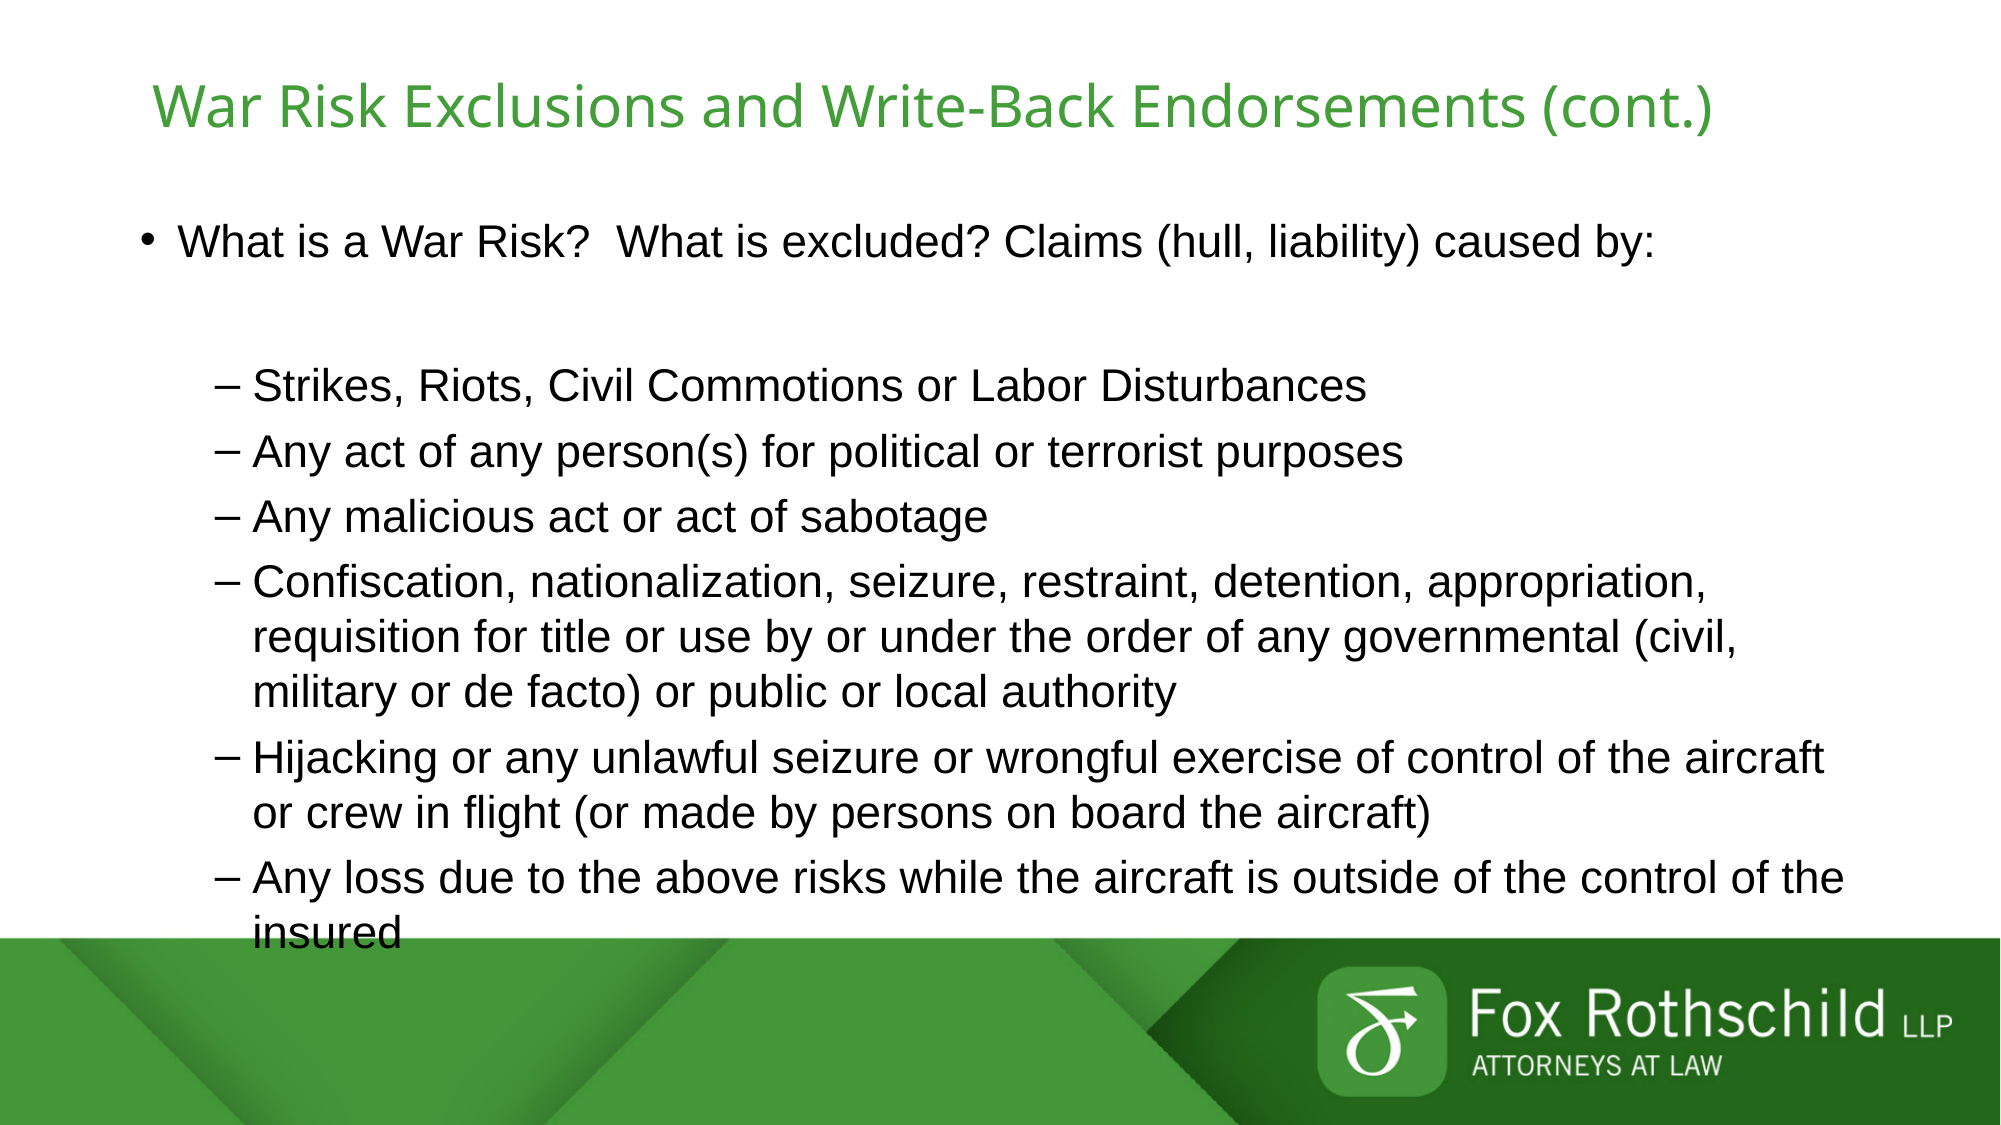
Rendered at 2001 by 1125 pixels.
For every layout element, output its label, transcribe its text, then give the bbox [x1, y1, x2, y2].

list What is a War Risk? What is excluded? Claims (hull, liability) caused by: Strikes, Riots, Civil Commotions or Labor Disturbances Any act of any person(s) for political or terrorist purposes Any malicious act or act of sabotage Confiscation, nationalization, seizure, restraint, detention, appropriation, requisition for title or use by or under the order of any governmental (civil, military or de facto) or public or local authority Hijacking or any unlawful seizure or wrongful exercise of control of the aircraft or crew in flight (or made by persons on board the aircraft) Any loss due to the above risks while the aircraft is outside of the control of the insured [124, 217, 1863, 926]
title War Risk Exclusions and Write-Back Endorsements (cont.) [137, 0, 2000, 218]
picture [0, 0, 2001, 1125]
